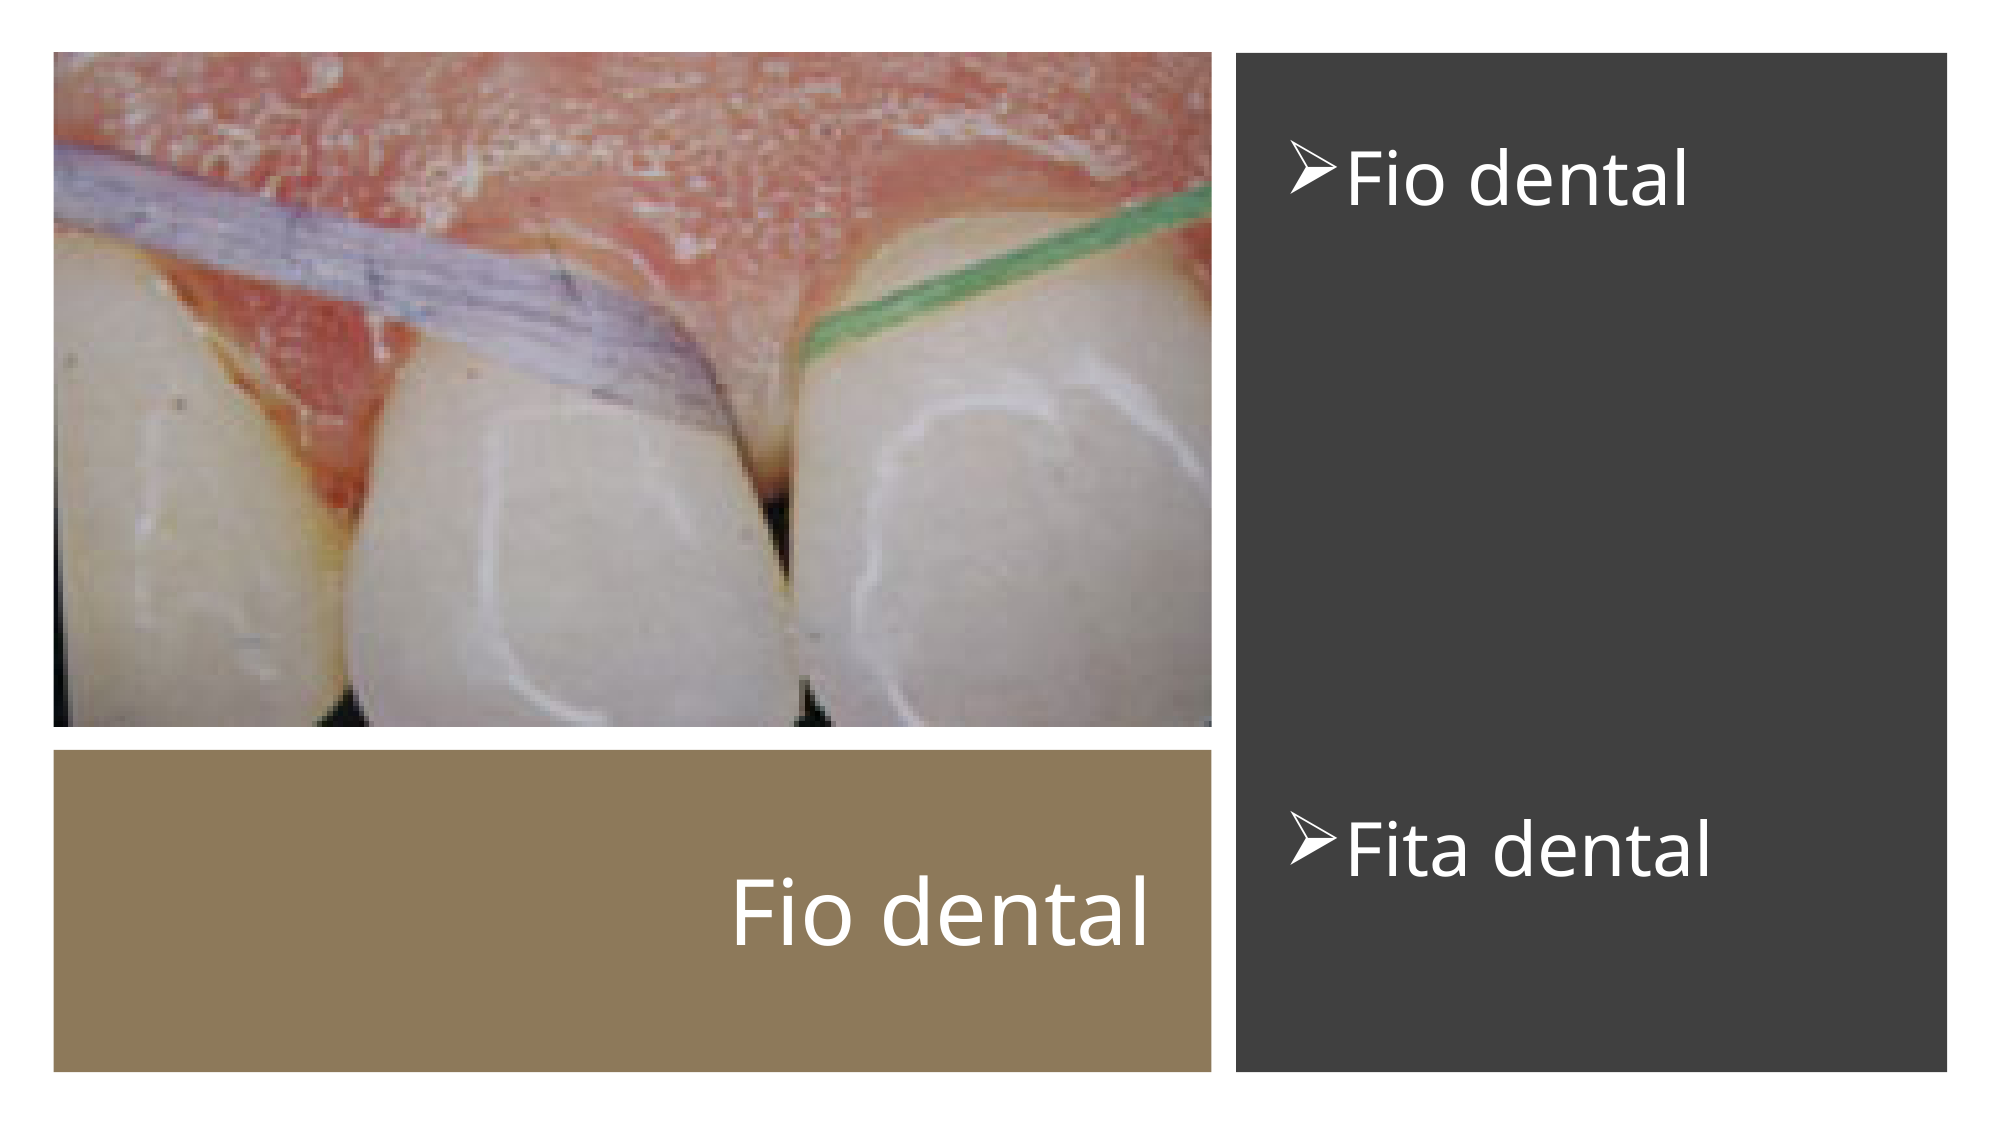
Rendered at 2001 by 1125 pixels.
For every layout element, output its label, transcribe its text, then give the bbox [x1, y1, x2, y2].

title Fio dental [85, 782, 1168, 1049]
text_box [53, 749, 1212, 1073]
picture [53, 52, 1212, 727]
list Fio dental Fita dental [1269, 86, 1879, 947]
text_box [1235, 52, 1948, 1073]
